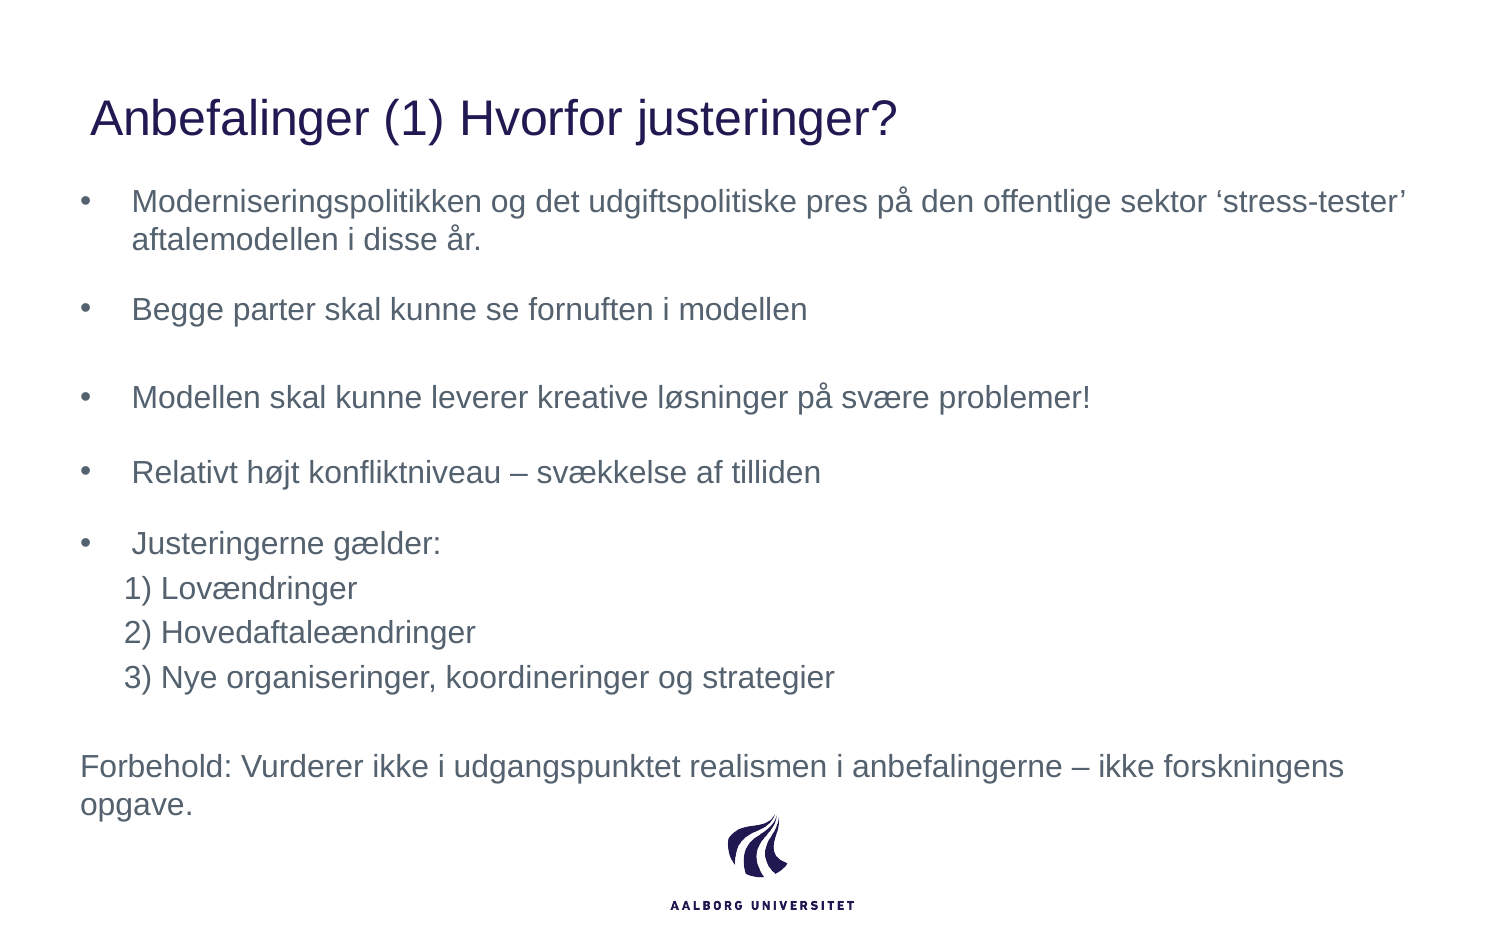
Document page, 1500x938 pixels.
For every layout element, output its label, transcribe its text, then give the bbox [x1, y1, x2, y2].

list Moderniseringspolitikken og det udgiftspolitiske pres på den offentlige sektor ‘stress-tester’ aftalemodellen i disse år. Begge parter skal kunne se fornuften i modellen Modellen skal kunne leverer kreative løsninger på svære problemer! Relativt højt konfliktniveau – svækkelse af tilliden Justeringerne gælder: 1) Lovændringer 2) Hovedaftaleændringer 3) Nye organiseringer, koordineringer og strategier Forbehold: Vurderer ikke i udgangspunktet realismen i anbefalingerne – ikke forskningens opgave. [64, 173, 1436, 835]
picture [655, 835, 869, 925]
title Anbefalinger (1) Hvorfor justeringer? [75, 37, 1425, 173]
